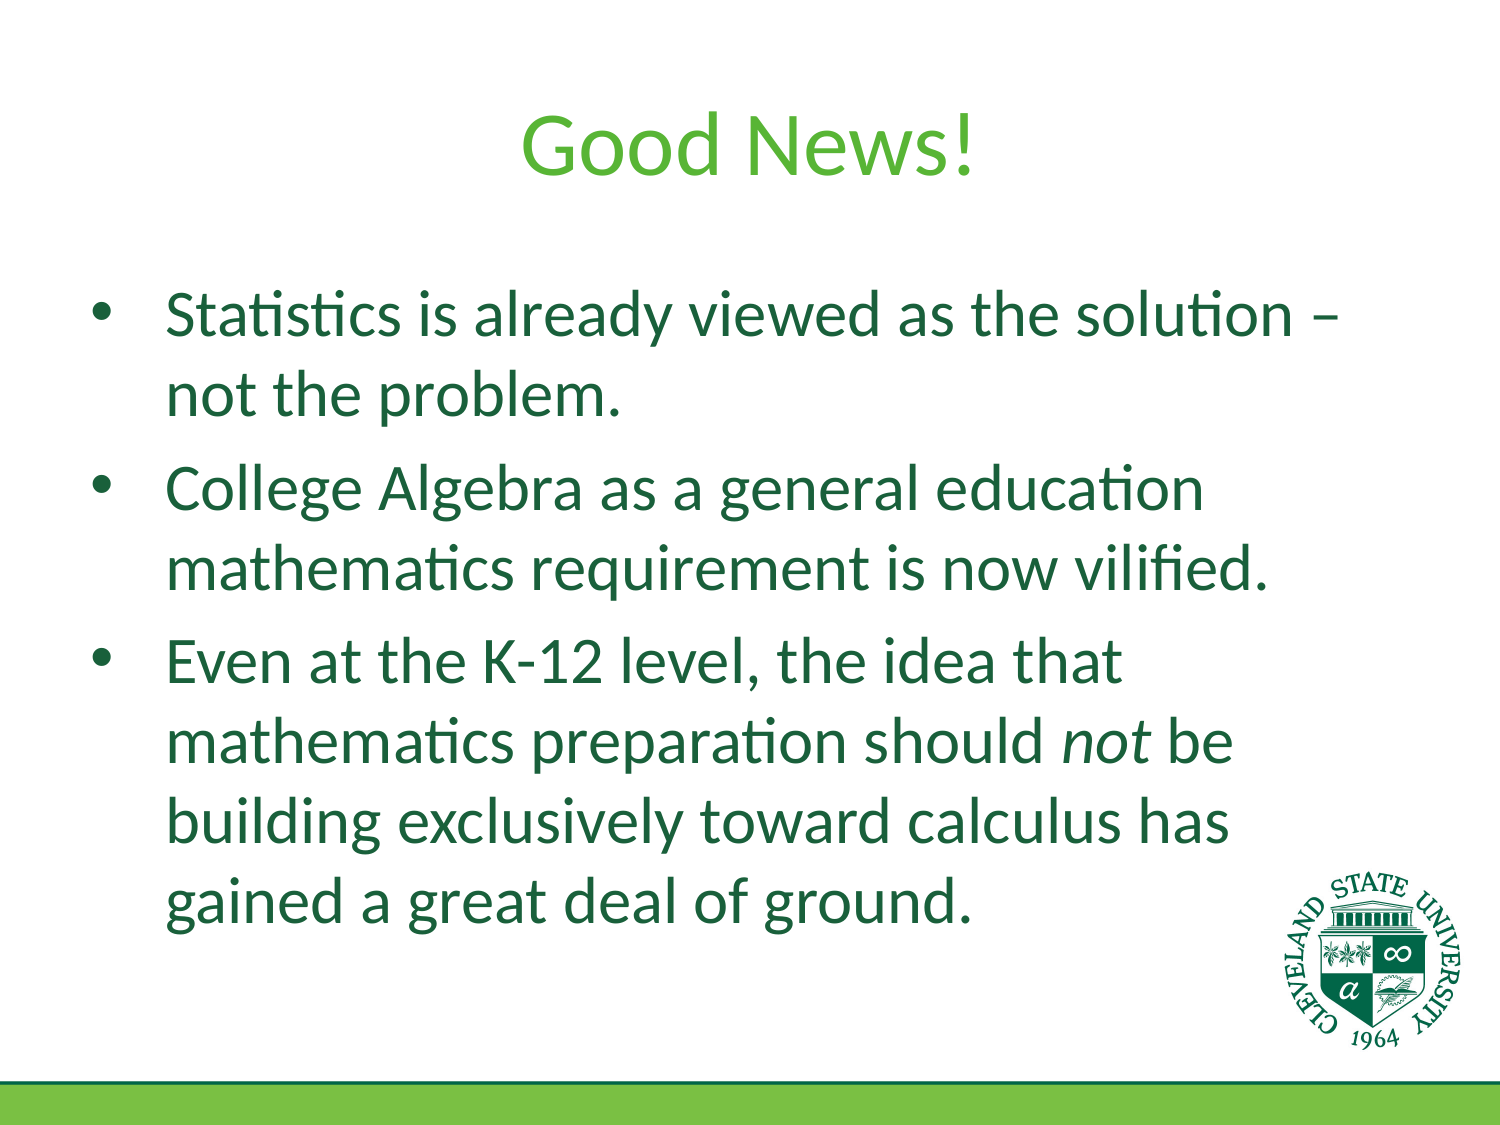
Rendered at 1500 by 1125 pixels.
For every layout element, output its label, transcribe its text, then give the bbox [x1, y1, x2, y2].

list Statistics is already viewed as the solution – not the problem. College Algebra as a general education mathematics requirement is now vilified. Even at the K-12 level, the idea that mathematics preparation should not be building exclusively toward calculus has gained a great deal of ground. [75, 262, 1425, 952]
picture [0, 0, 1500, 1125]
title Good News! [75, 45, 1425, 233]
